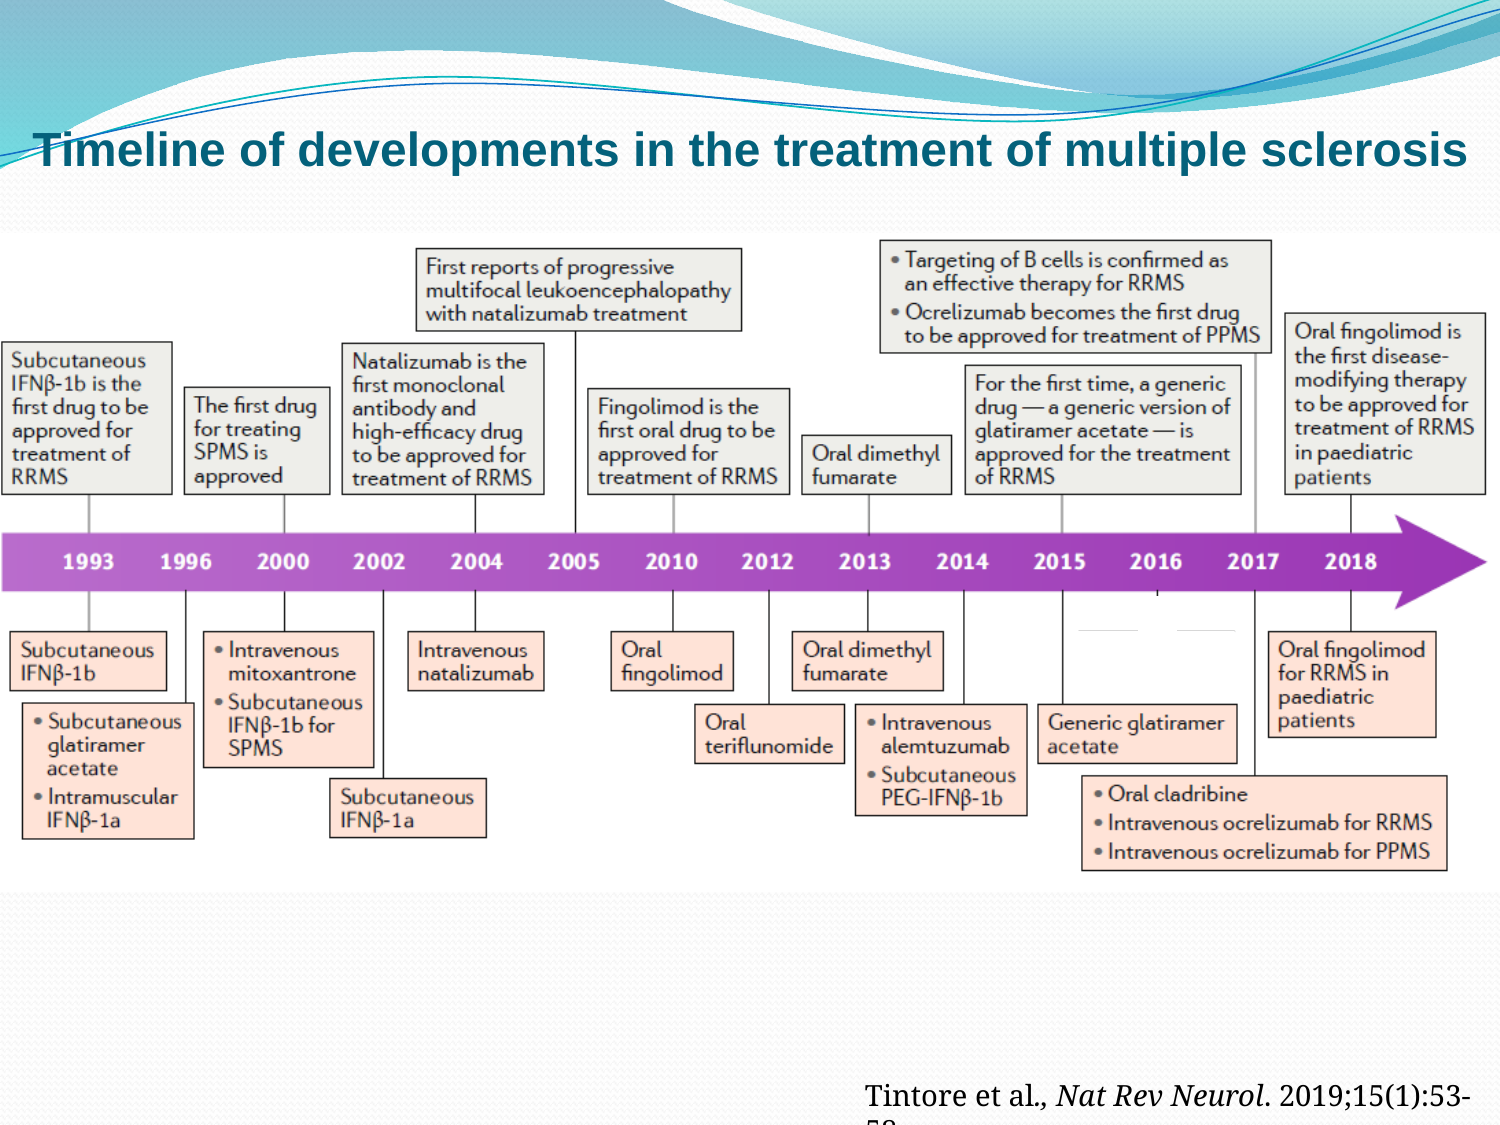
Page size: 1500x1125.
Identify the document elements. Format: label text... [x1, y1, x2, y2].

text_box Tintore et al., Nat Rev Neurol. 2019;15(1):53-58. [850, 1070, 1500, 1125]
picture [0, 232, 1500, 893]
text_box Timeline of developments in the treatment of multiple sclerosis [17, 111, 1500, 184]
